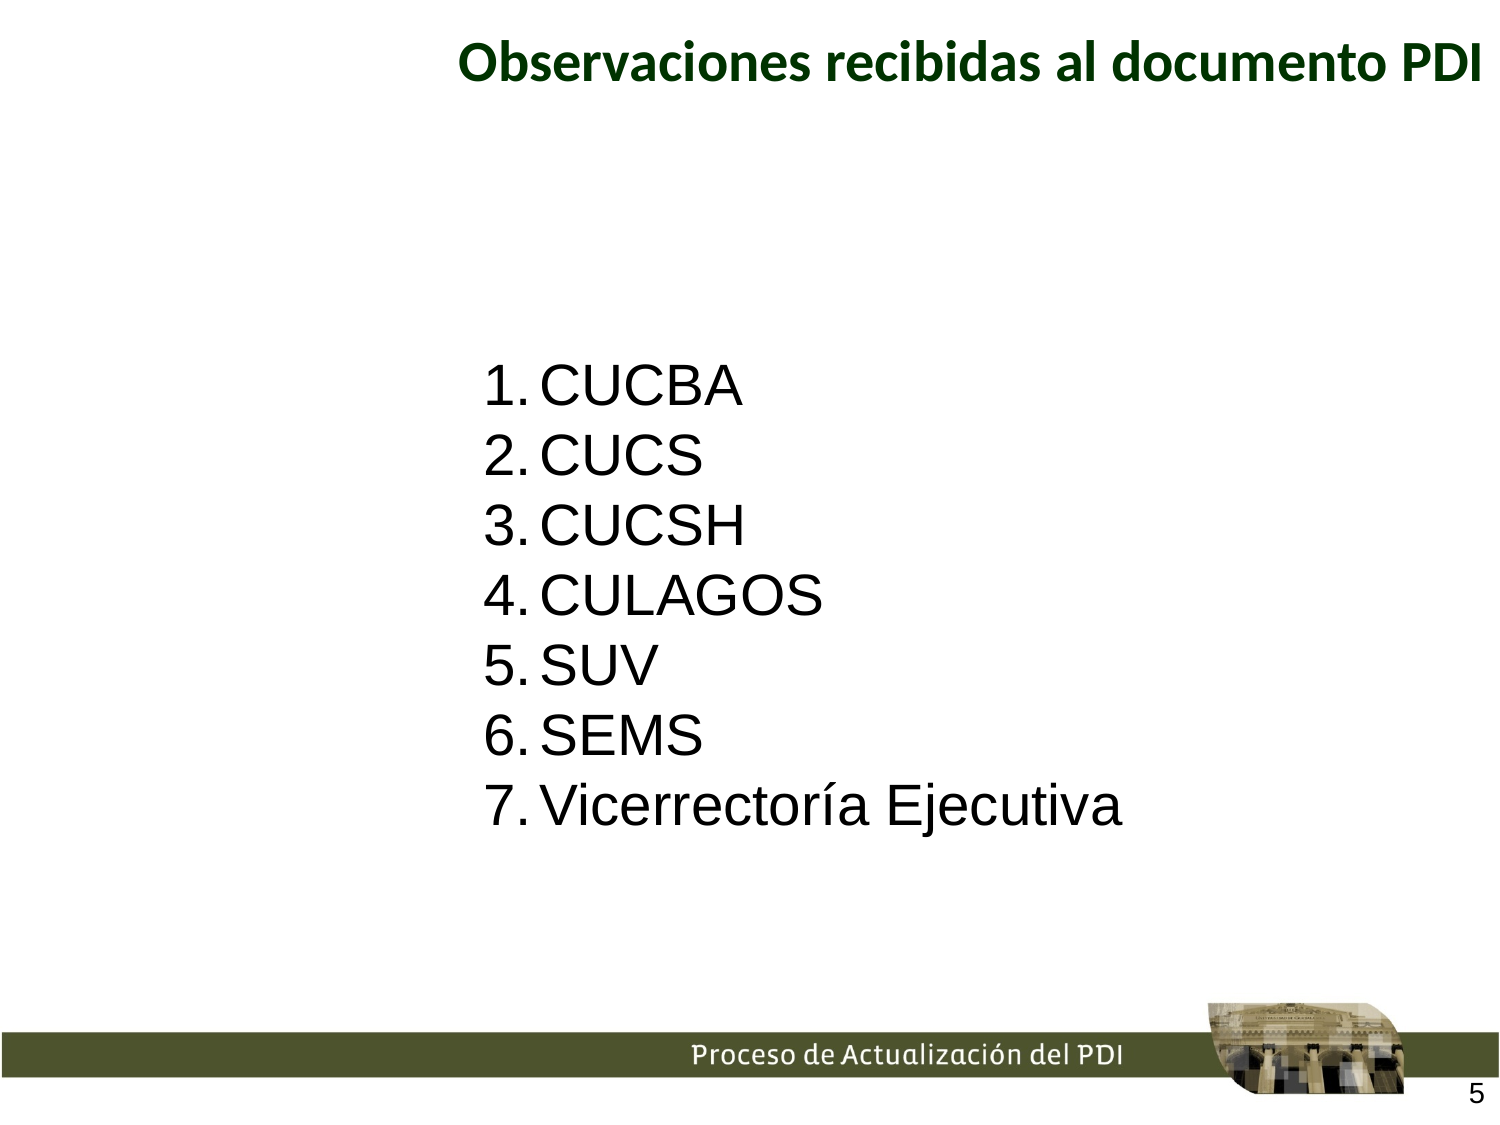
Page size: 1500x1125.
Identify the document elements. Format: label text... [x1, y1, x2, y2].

title Observaciones recibidas al documento PDI [0, 0, 1500, 118]
slide_number 5 [1149, 1066, 1500, 1125]
picture [0, 118, 1500, 1125]
text_box CUCBA CUCS CUCSH CULAGOS SUV SEMS Vicerrectoría Ejecutiva [468, 339, 1336, 915]
